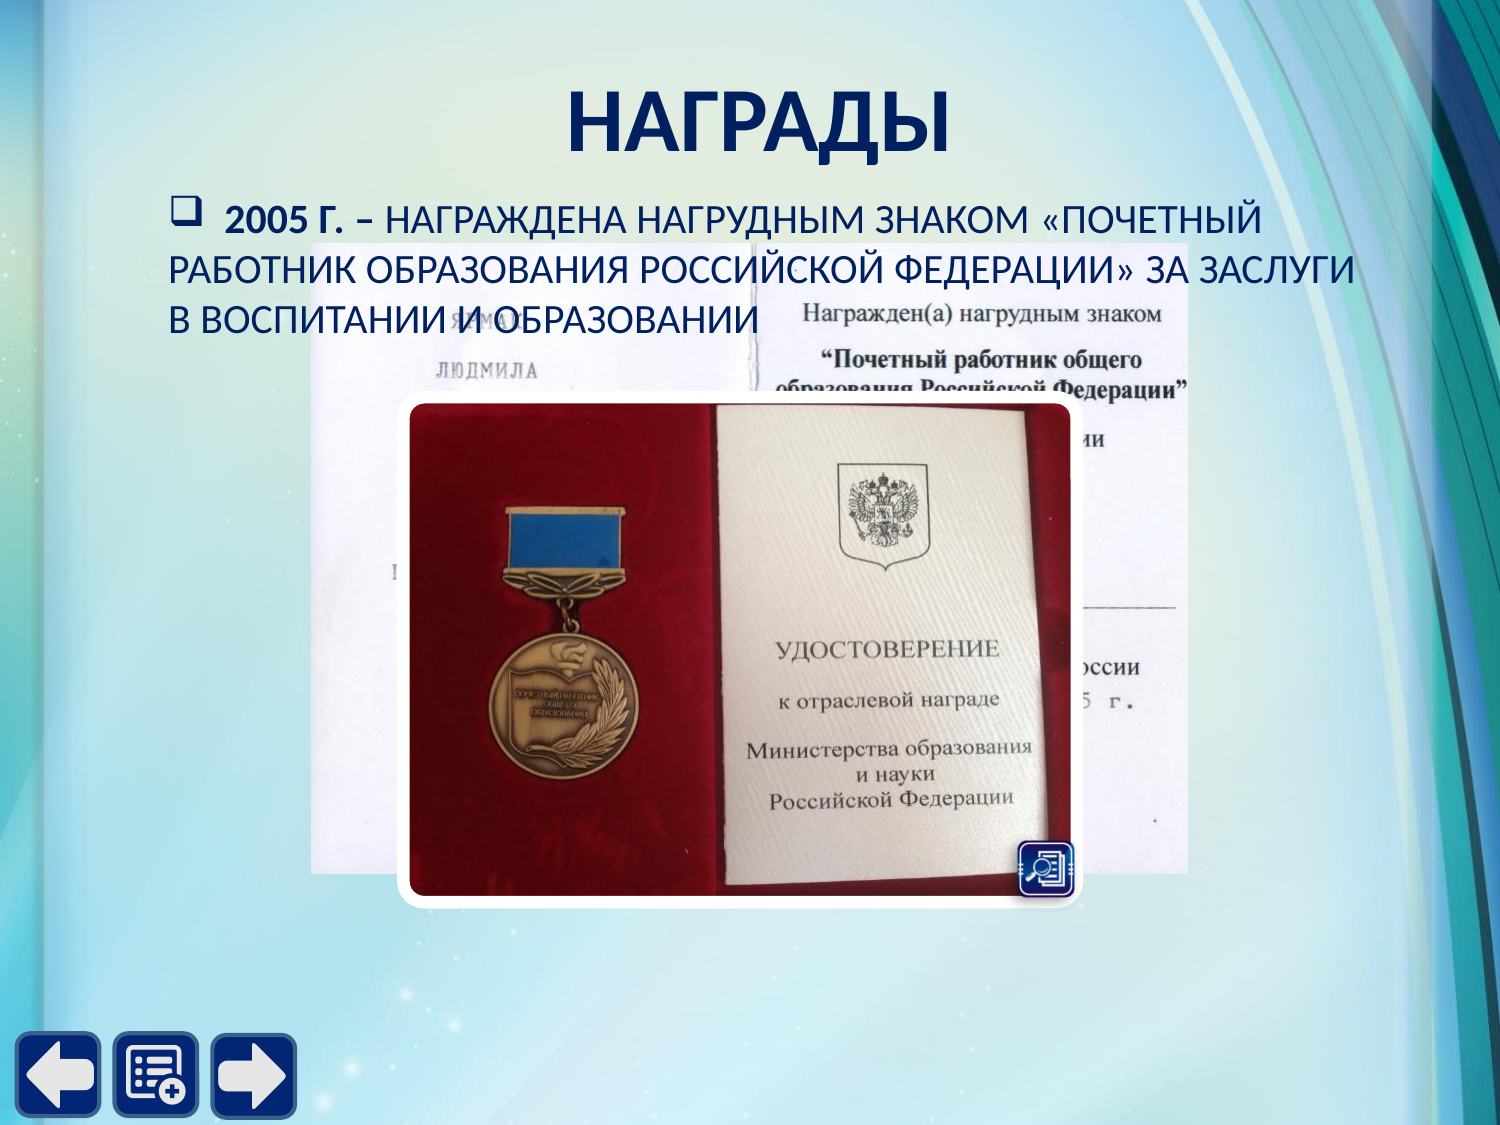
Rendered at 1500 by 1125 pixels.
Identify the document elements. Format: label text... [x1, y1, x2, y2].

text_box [212, 1034, 296, 1118]
title НАГРАДЫ [75, 45, 1425, 185]
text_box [403, 396, 1078, 903]
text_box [114, 1033, 198, 1117]
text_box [16, 1033, 100, 1117]
text_box 2005 г. – НАГРАЖДЕНА НАГРУДНЫМ ЗНАКОМ «Почетный работник образования Российской федерации» за заслуги в воспитании и образовании [153, 184, 1435, 350]
picture [0, 0, 1500, 1125]
